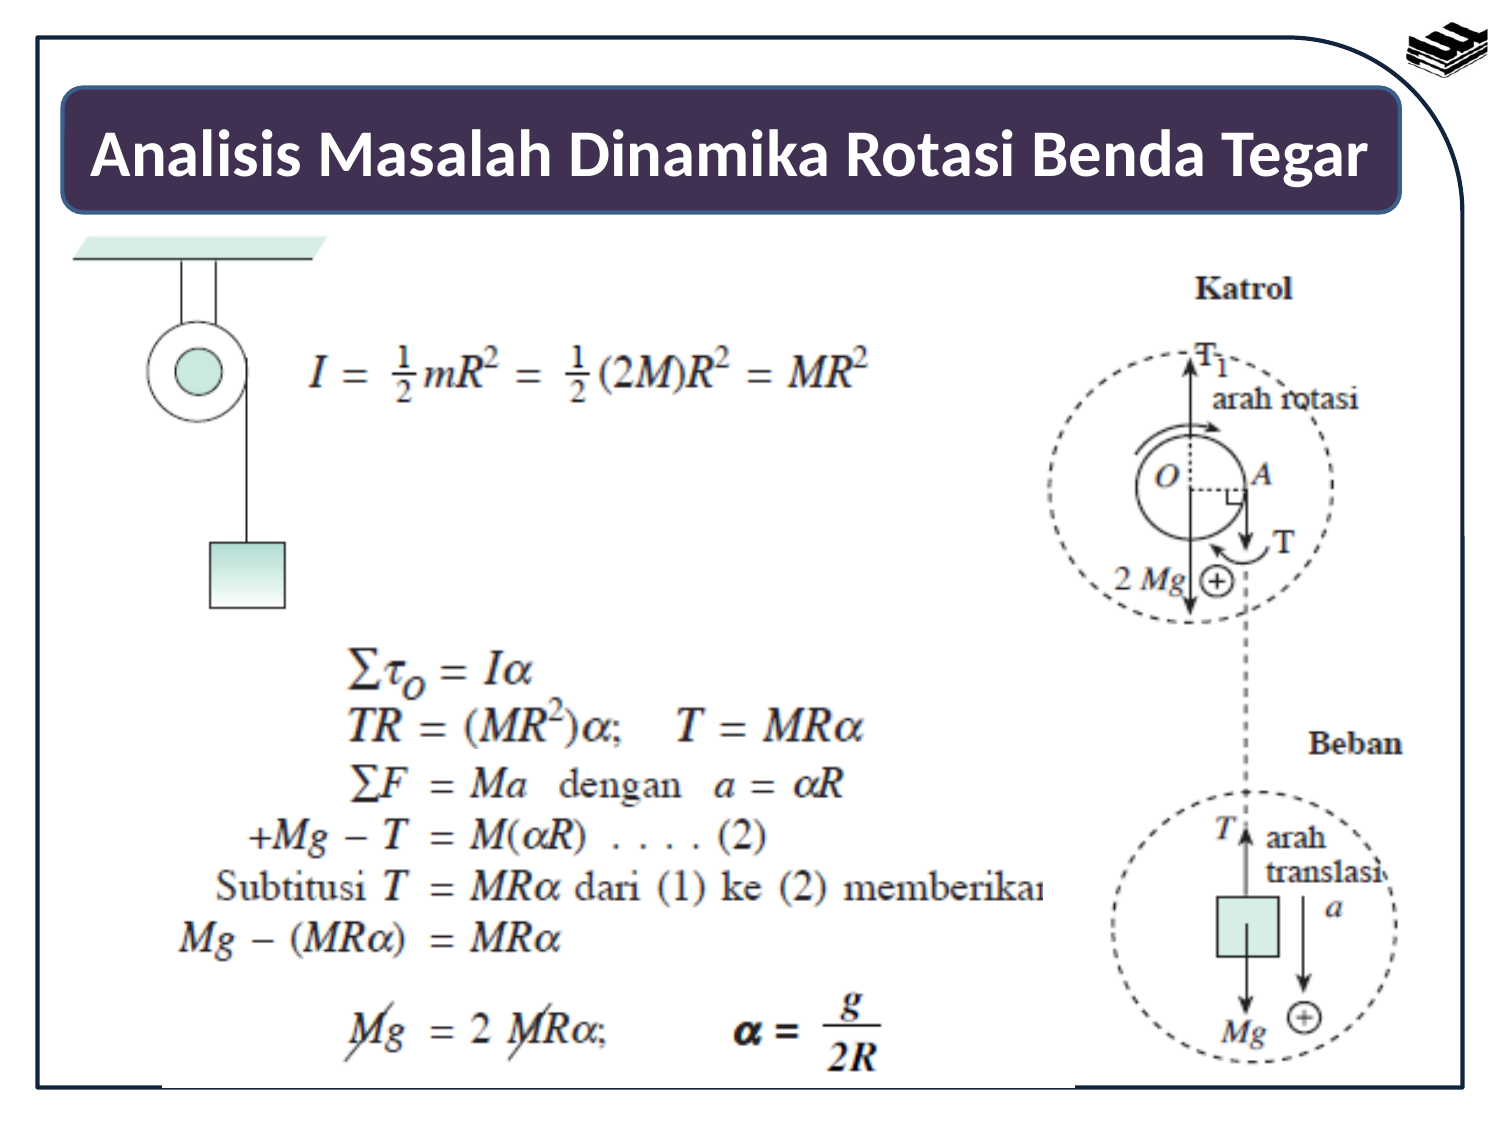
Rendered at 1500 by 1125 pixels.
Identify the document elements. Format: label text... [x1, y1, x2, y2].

picture [1406, 18, 1488, 78]
picture [162, 261, 1426, 1088]
text_box Analisis Masalah Dinamika Rotasi Benda Tegar [60, 85, 1402, 215]
picture [62, 224, 881, 617]
